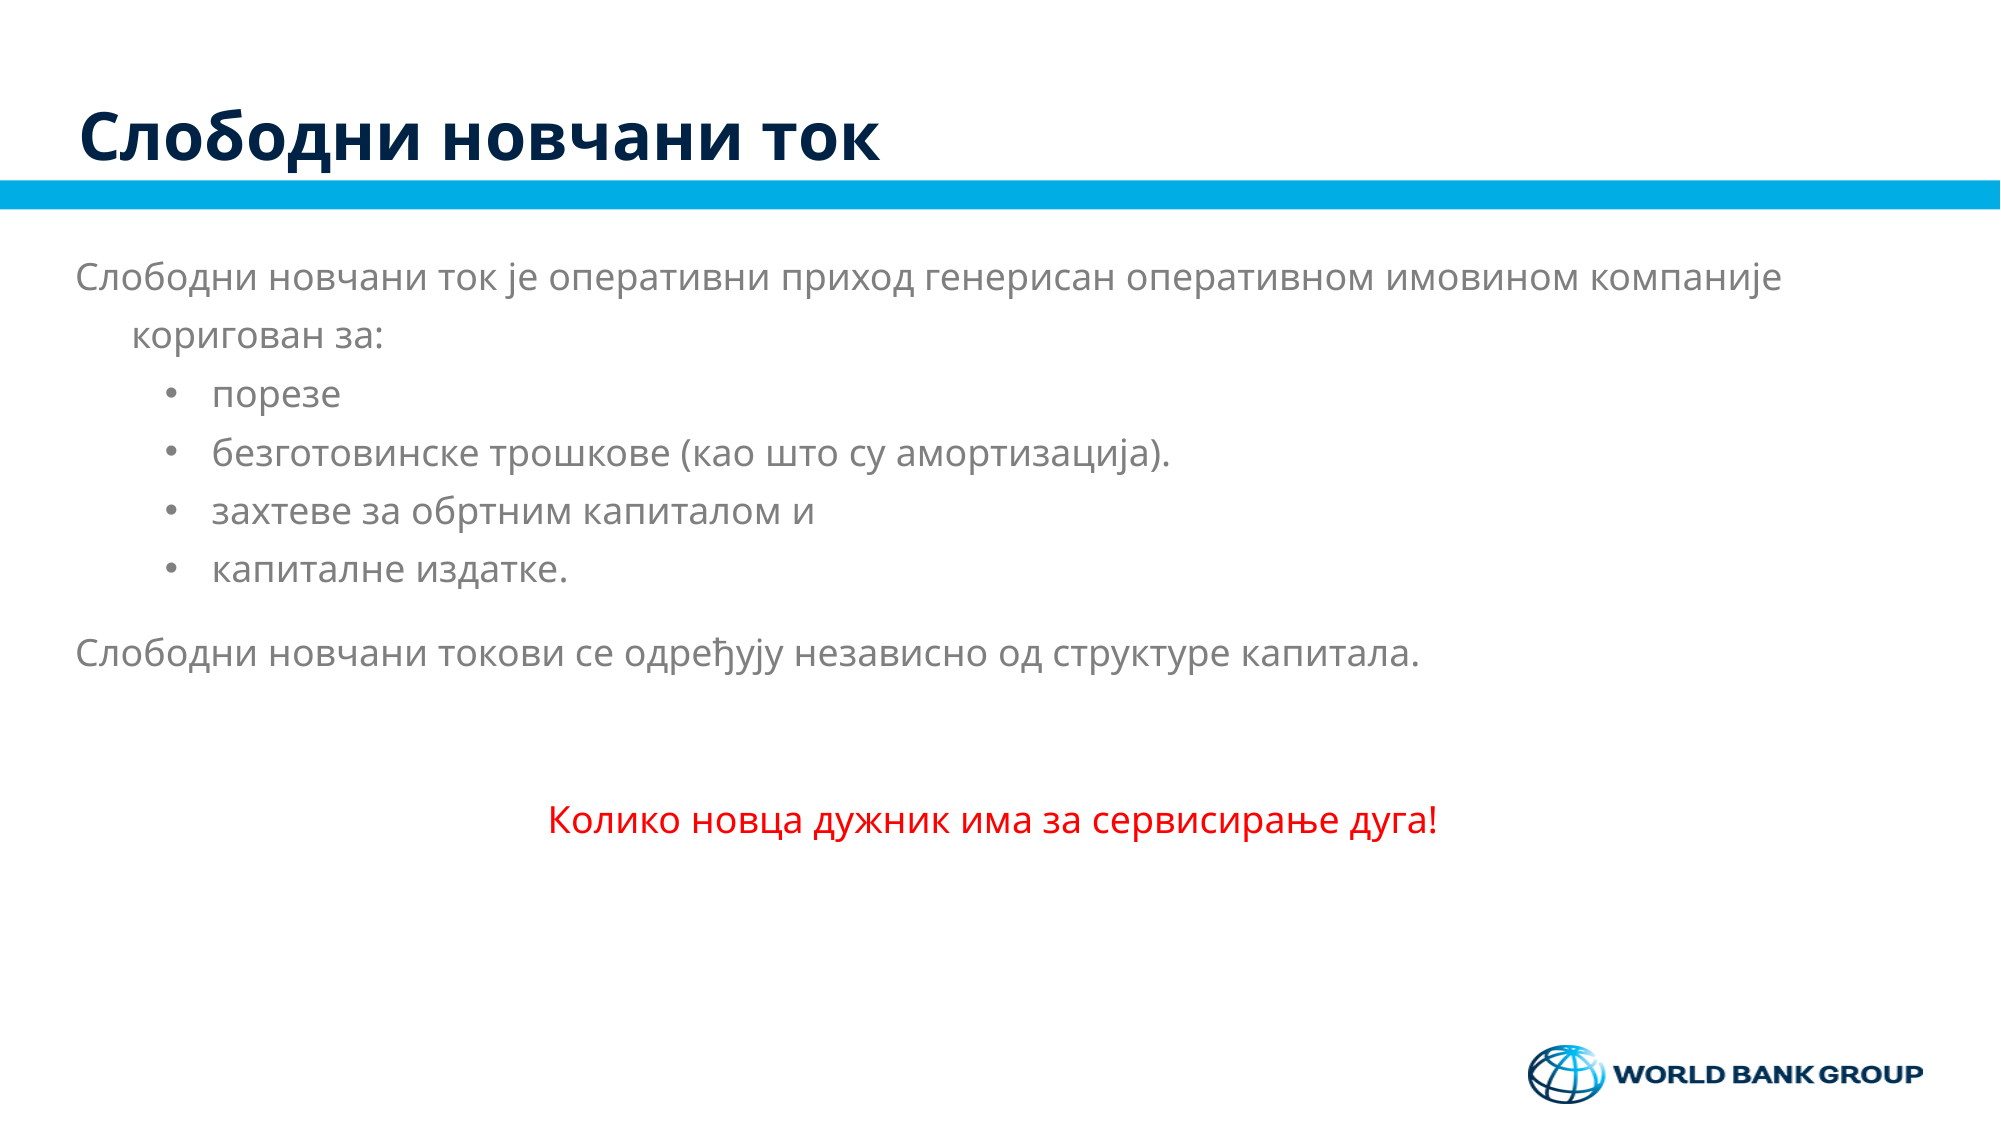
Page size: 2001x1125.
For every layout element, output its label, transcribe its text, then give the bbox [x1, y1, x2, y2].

list Слободни новчани ток је оперативни приход генерисан оперативном имовином компаније коригован за: порезе безготовинске трошкове (као што су амортизација). захтеве за обртним капиталом и капиталне издатке. Слободни новчани токови се одређују независно од структуре капитала. Колико новца дужник има за сервисирање дуга! [74, 239, 1922, 995]
picture [1528, 1045, 1923, 1104]
picture [1548, 1051, 1561, 1055]
picture [1551, 1055, 1564, 1064]
picture [1562, 1056, 1573, 1068]
title Слободни новчани ток [78, 49, 1929, 174]
